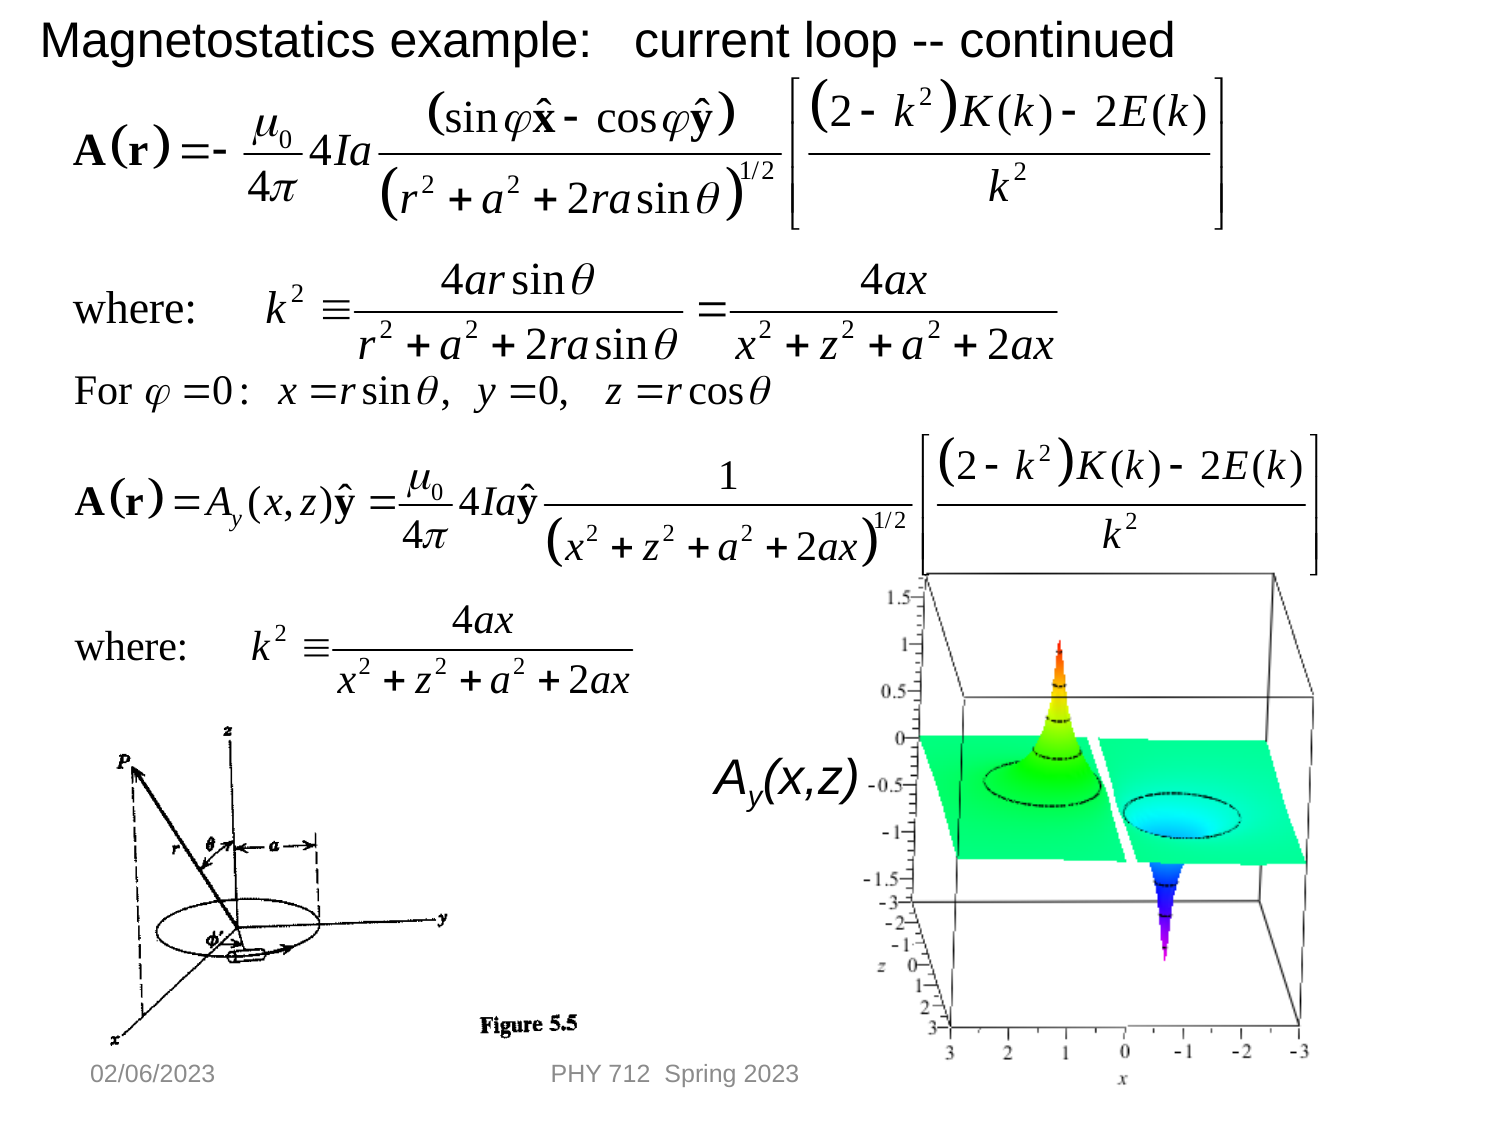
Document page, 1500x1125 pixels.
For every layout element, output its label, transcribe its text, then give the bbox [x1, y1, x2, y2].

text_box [69, 367, 1331, 702]
text_box Ay(x,z) [699, 736, 794, 820]
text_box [67, 71, 1238, 366]
picture [85, 714, 590, 1054]
text_box Magnetostatics example: current loop -- continued [24, 0, 1300, 75]
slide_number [75, 1042, 425, 1103]
picture [799, 487, 1426, 1113]
footer PHY 712 Spring 2023 -- Lecture 12 [512, 1042, 794, 1103]
